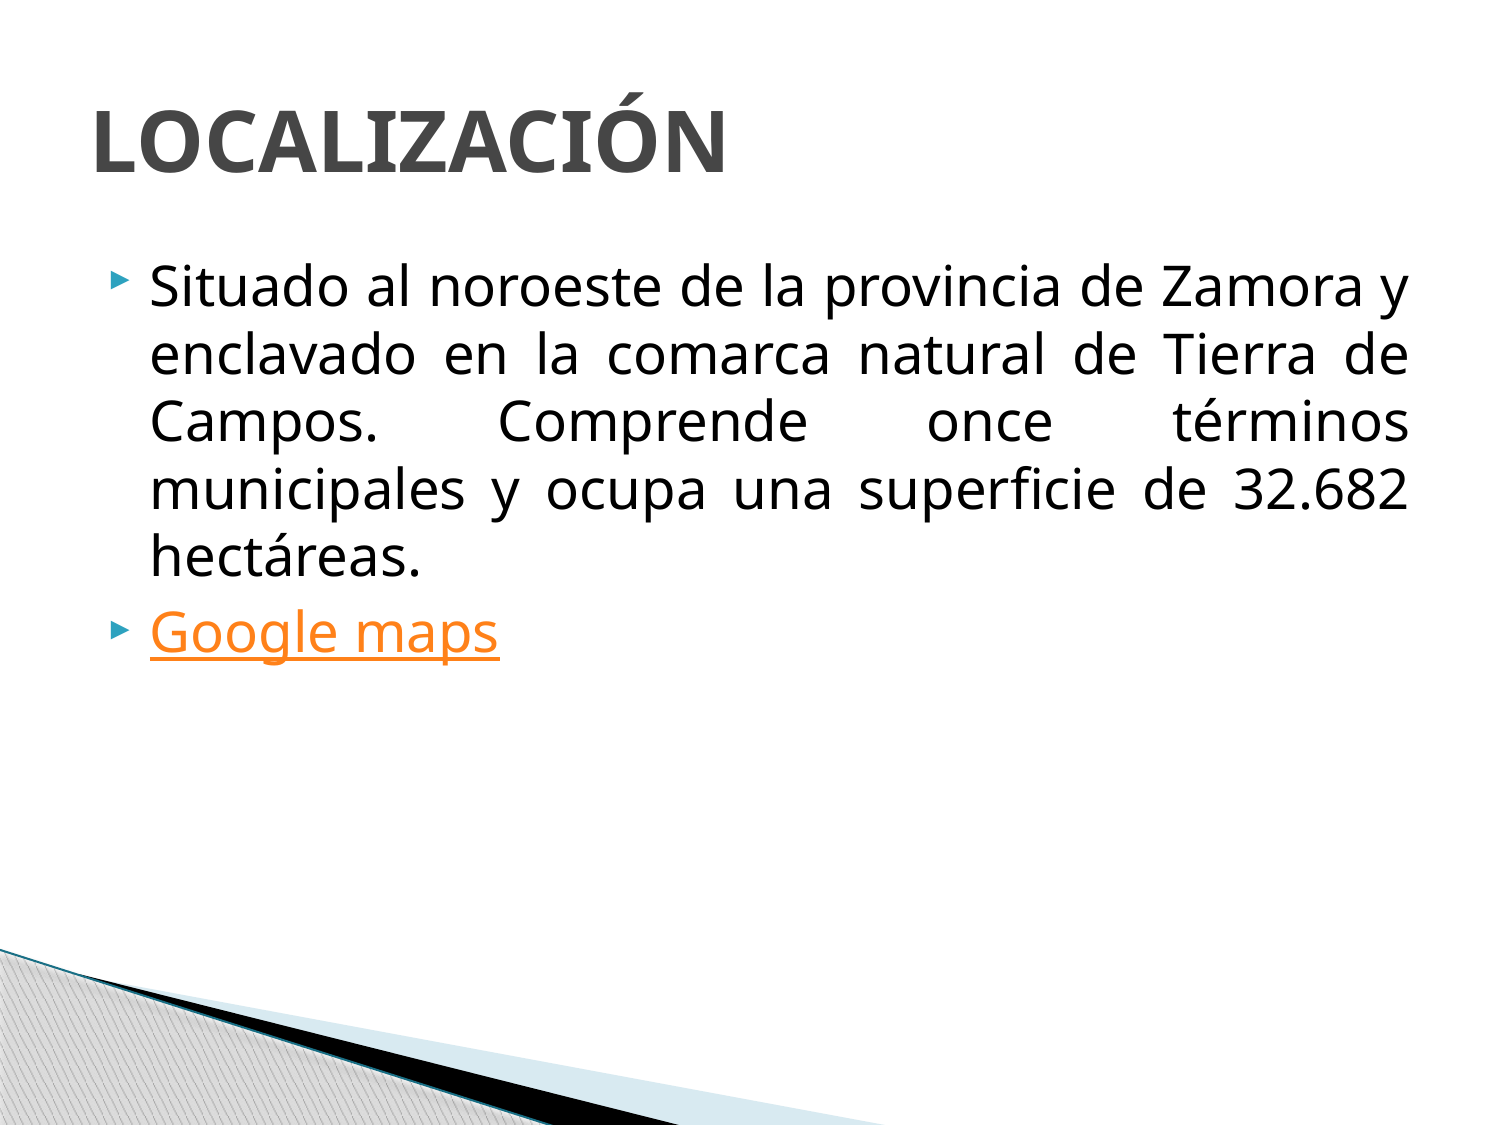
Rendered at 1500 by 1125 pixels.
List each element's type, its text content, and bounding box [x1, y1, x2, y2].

list Situado al noroeste de la provincia de Zamora y enclavado en la comarca natural de Tierra de Campos. Comprende once términos municipales y ocupa una superficie de 32.682 hectáreas. Google maps [75, 243, 1425, 986]
title LOCALIZACIÓN [75, 45, 1425, 233]
